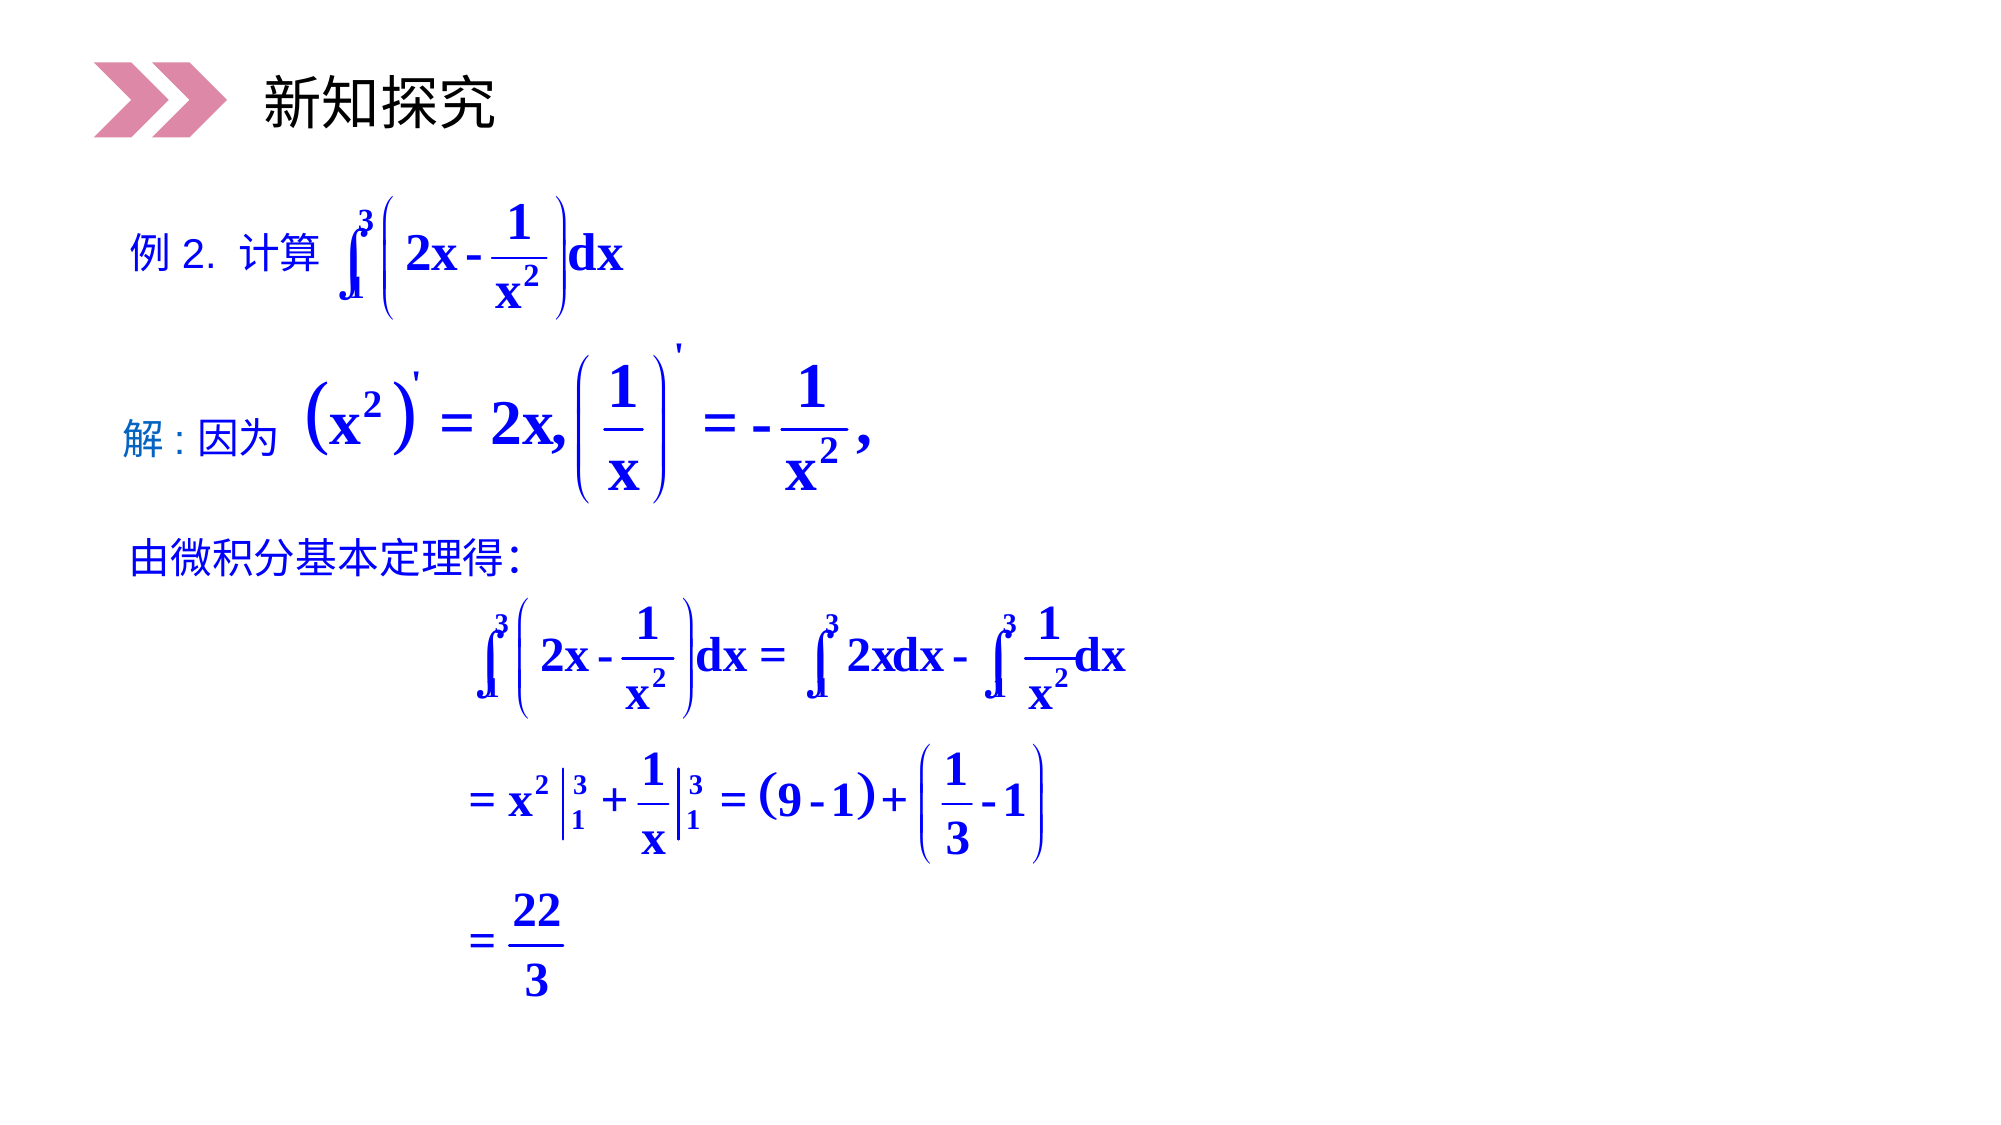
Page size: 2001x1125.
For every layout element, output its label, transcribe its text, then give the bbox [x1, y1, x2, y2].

text_box 例2. 计算 [115, 195, 323, 309]
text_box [323, 184, 634, 331]
text_box 解: [107, 405, 258, 470]
text_box 新知探究 [248, 66, 1088, 137]
text_box 因为 [182, 404, 297, 469]
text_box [460, 586, 1135, 1006]
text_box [297, 331, 881, 518]
text_box 由微积分基本定理得： [113, 524, 1002, 590]
